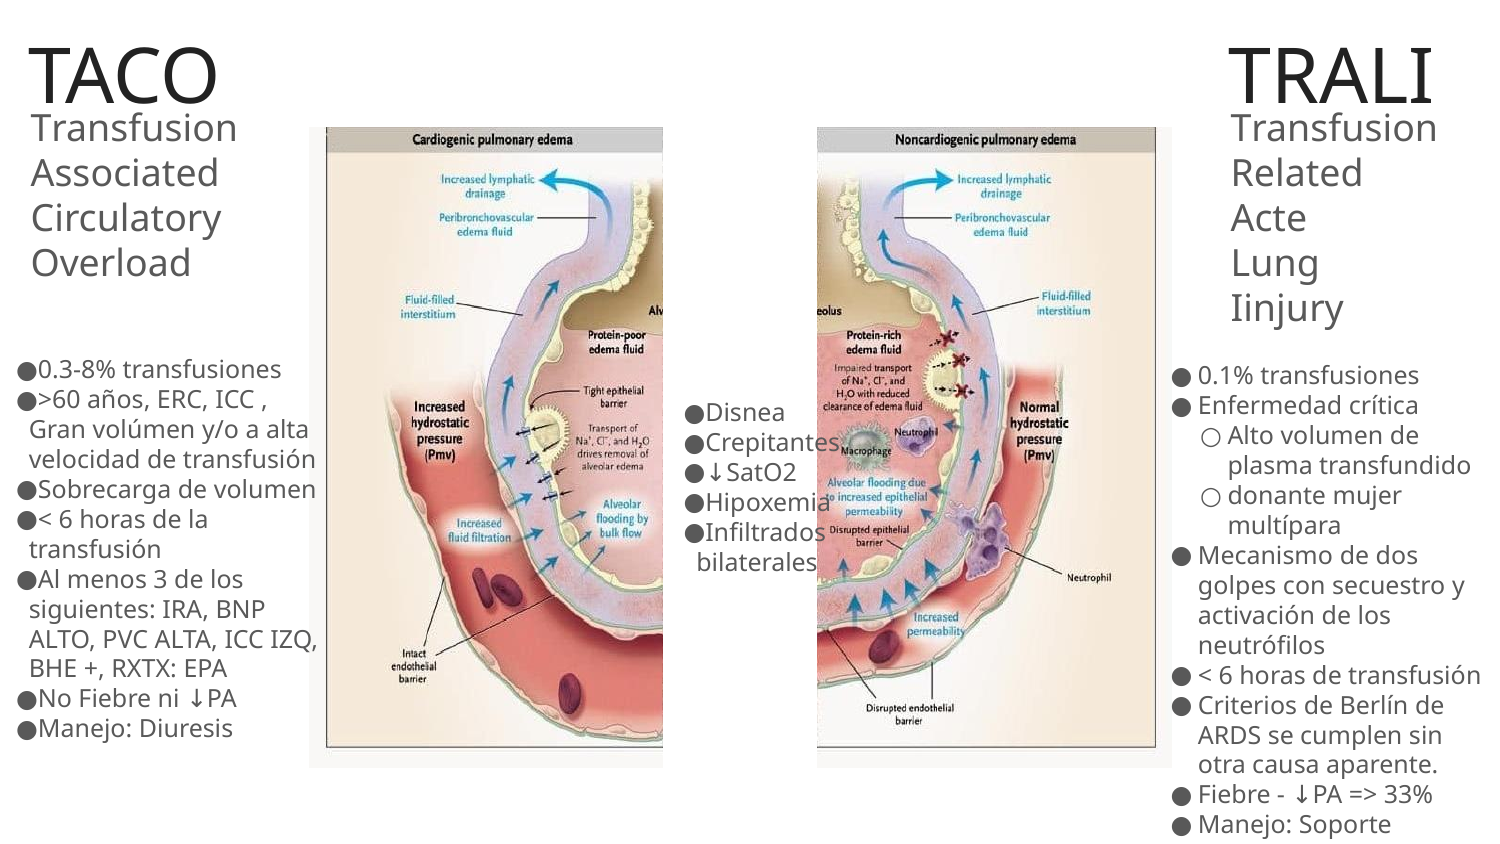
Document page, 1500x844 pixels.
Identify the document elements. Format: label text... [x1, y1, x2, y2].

text_box TRALI [1213, 11, 1451, 113]
picture [816, 127, 1172, 768]
picture [309, 127, 663, 768]
text_box 0.3-8% transfusiones >60 años, ERC, ICC , Gran volúmen y/o a alta velocidad de transfusión Sobrecarga de volumen < 6 horas de la transfusión Al menos 3 de los siguientes: IRA, BNP ALTO, PVC ALTA, ICC IZQ, BHE +, RXTX: EPA No Fiebre ni ↓PA Manejo: Diuresis [0, 338, 304, 716]
text_box TACO [13, 11, 251, 113]
text_box Transfusion Related Acte Lung Iinjury [1215, 89, 1462, 344]
text_box Disnea Crepitantes ↓SatO2 Hipoxemia Infiltrados bilaterales [669, 381, 811, 592]
text_box Transfusion Associated Circulatory Overload [15, 89, 262, 338]
text_box 0.1% transfusiones Enfermedad crítica Alto volumen de plasma transfundido donante mujer multípara Mecanismo de dos golpes con secuestro y activación de los neutrófilos < 6 horas de transfusión Criterios de Berlín de ARDS se cumplen sin otra causa aparente. Fiebre - ↓PA => 33% Manejo: Soporte [1153, 344, 1500, 788]
